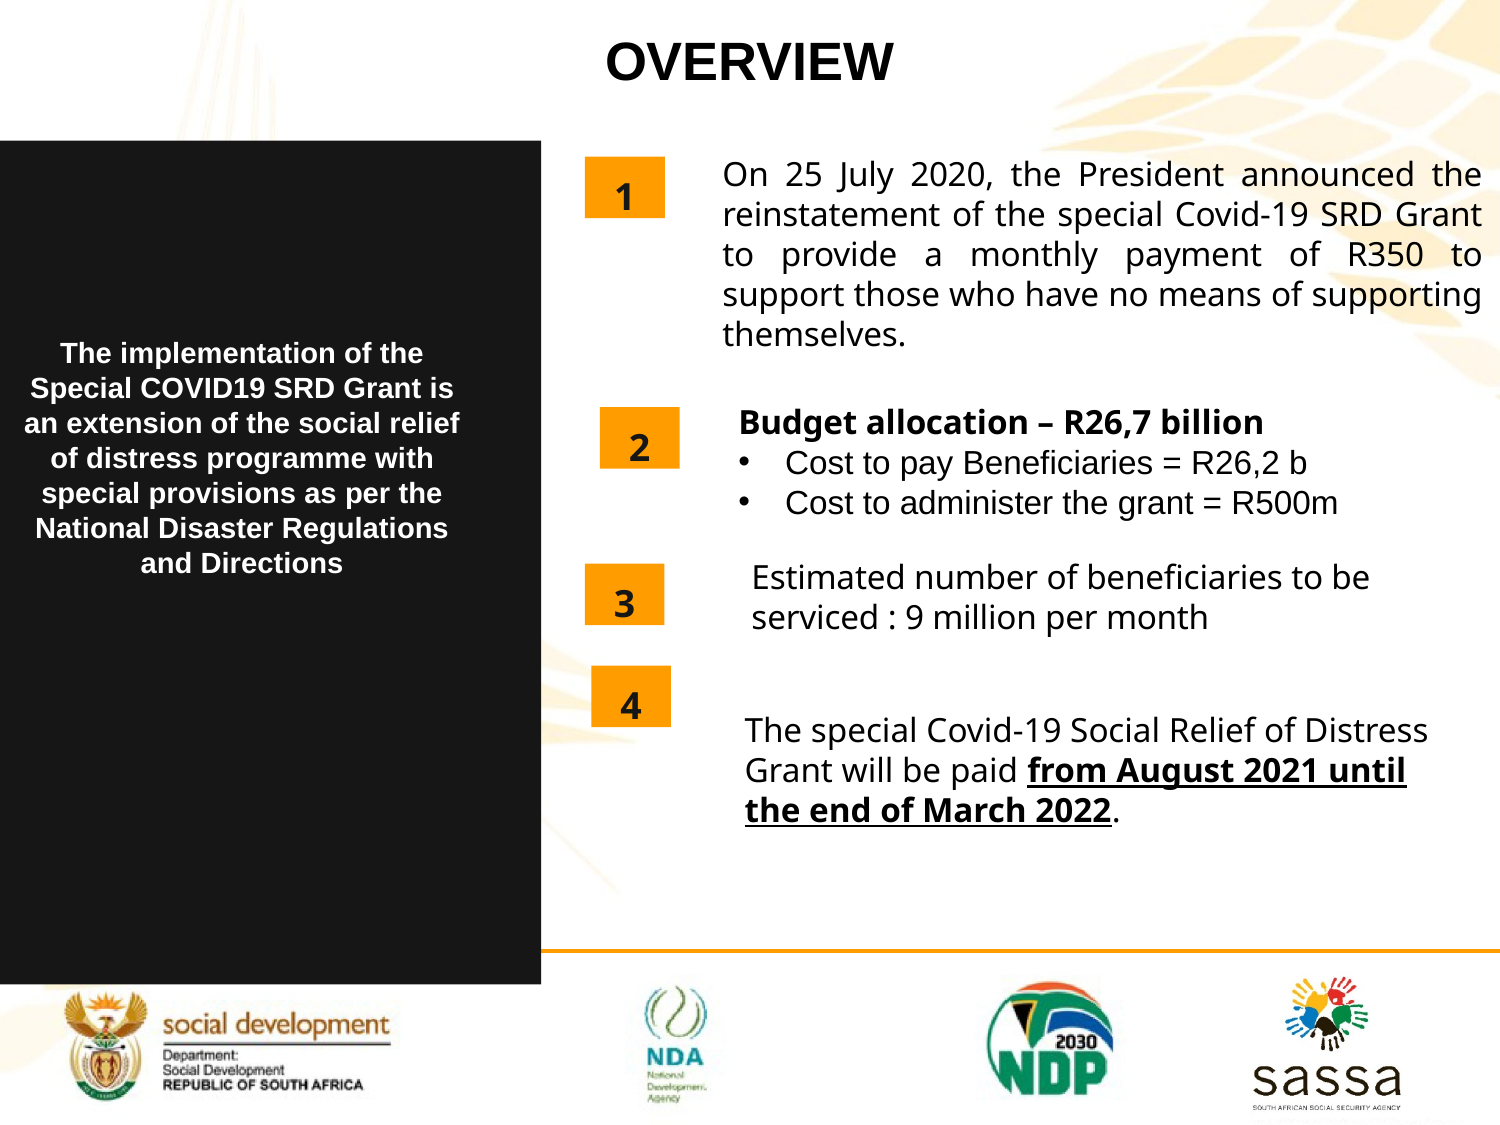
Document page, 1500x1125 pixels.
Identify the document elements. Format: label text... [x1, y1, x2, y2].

picture [0, 0, 1500, 140]
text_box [0, 140, 1500, 985]
title OVERVIEW [75, 18, 1425, 100]
picture [0, 985, 1500, 1125]
